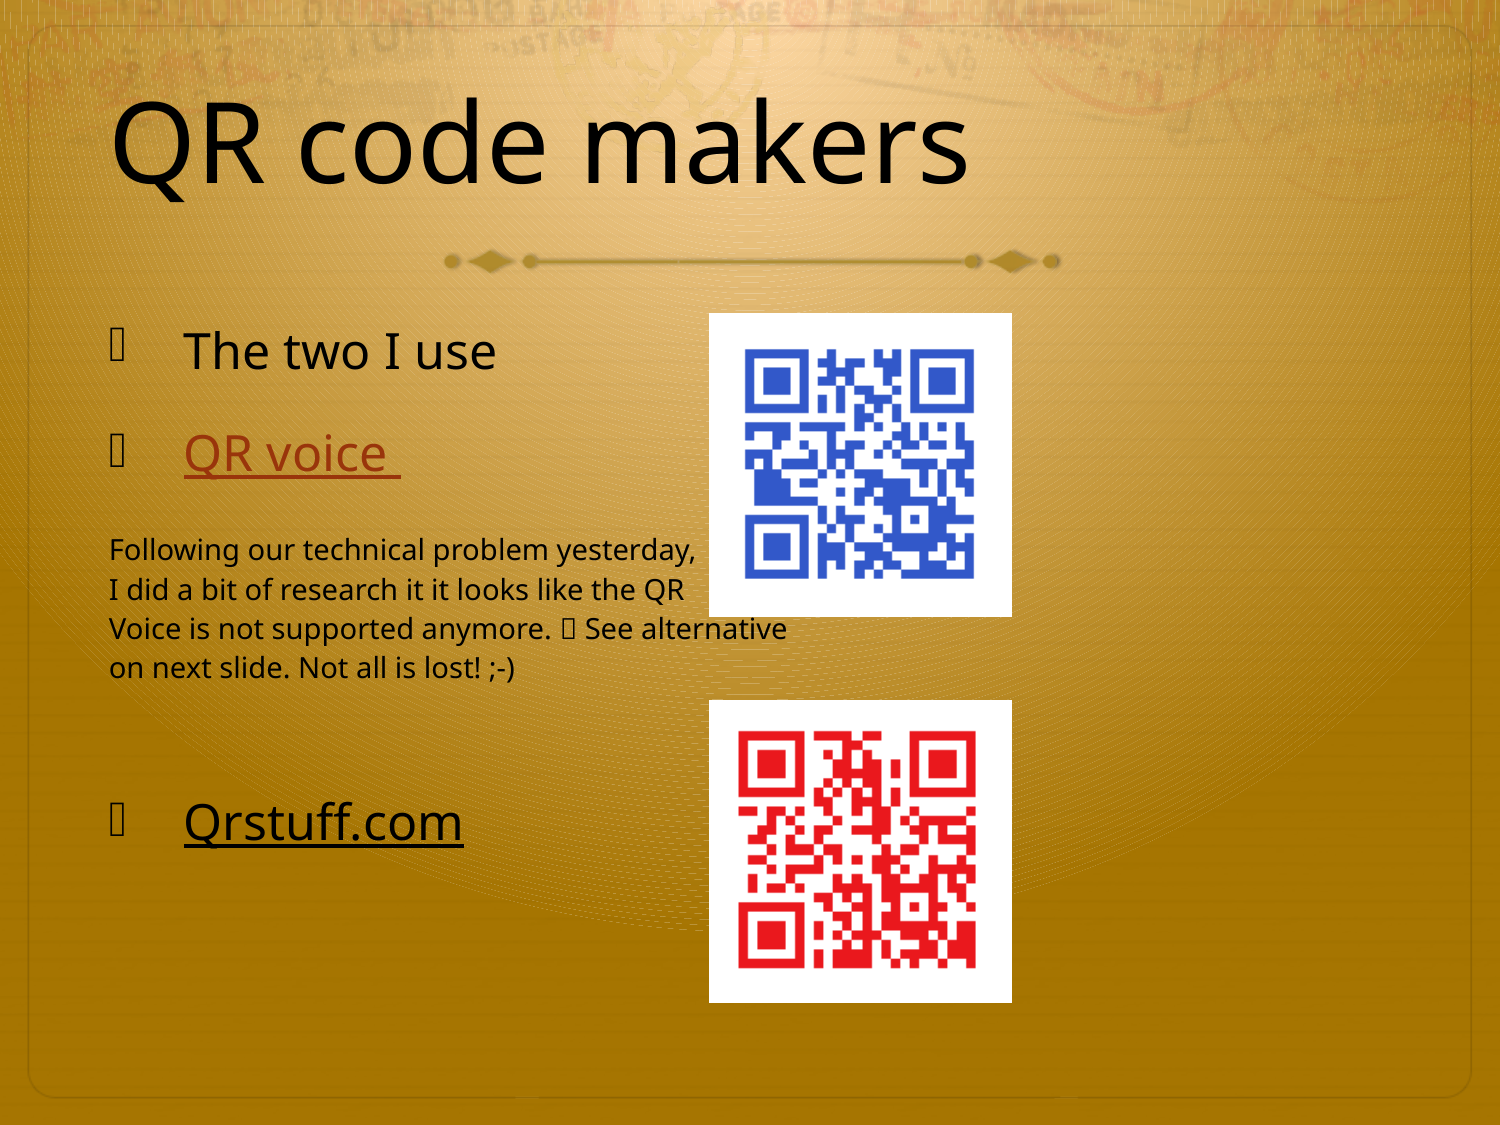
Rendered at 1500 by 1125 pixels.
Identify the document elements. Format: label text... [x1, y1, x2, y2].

list The two I use QR voice Following our technical problem yesterday, I did a bit of research it it looks like the QR Voice is not supported anymore.  See alternative on next slide. Not all is lost! ;-) Qrstuff.com [93, 312, 1407, 988]
title QR code makers [93, 45, 1407, 233]
picture [0, 0, 1500, 1125]
